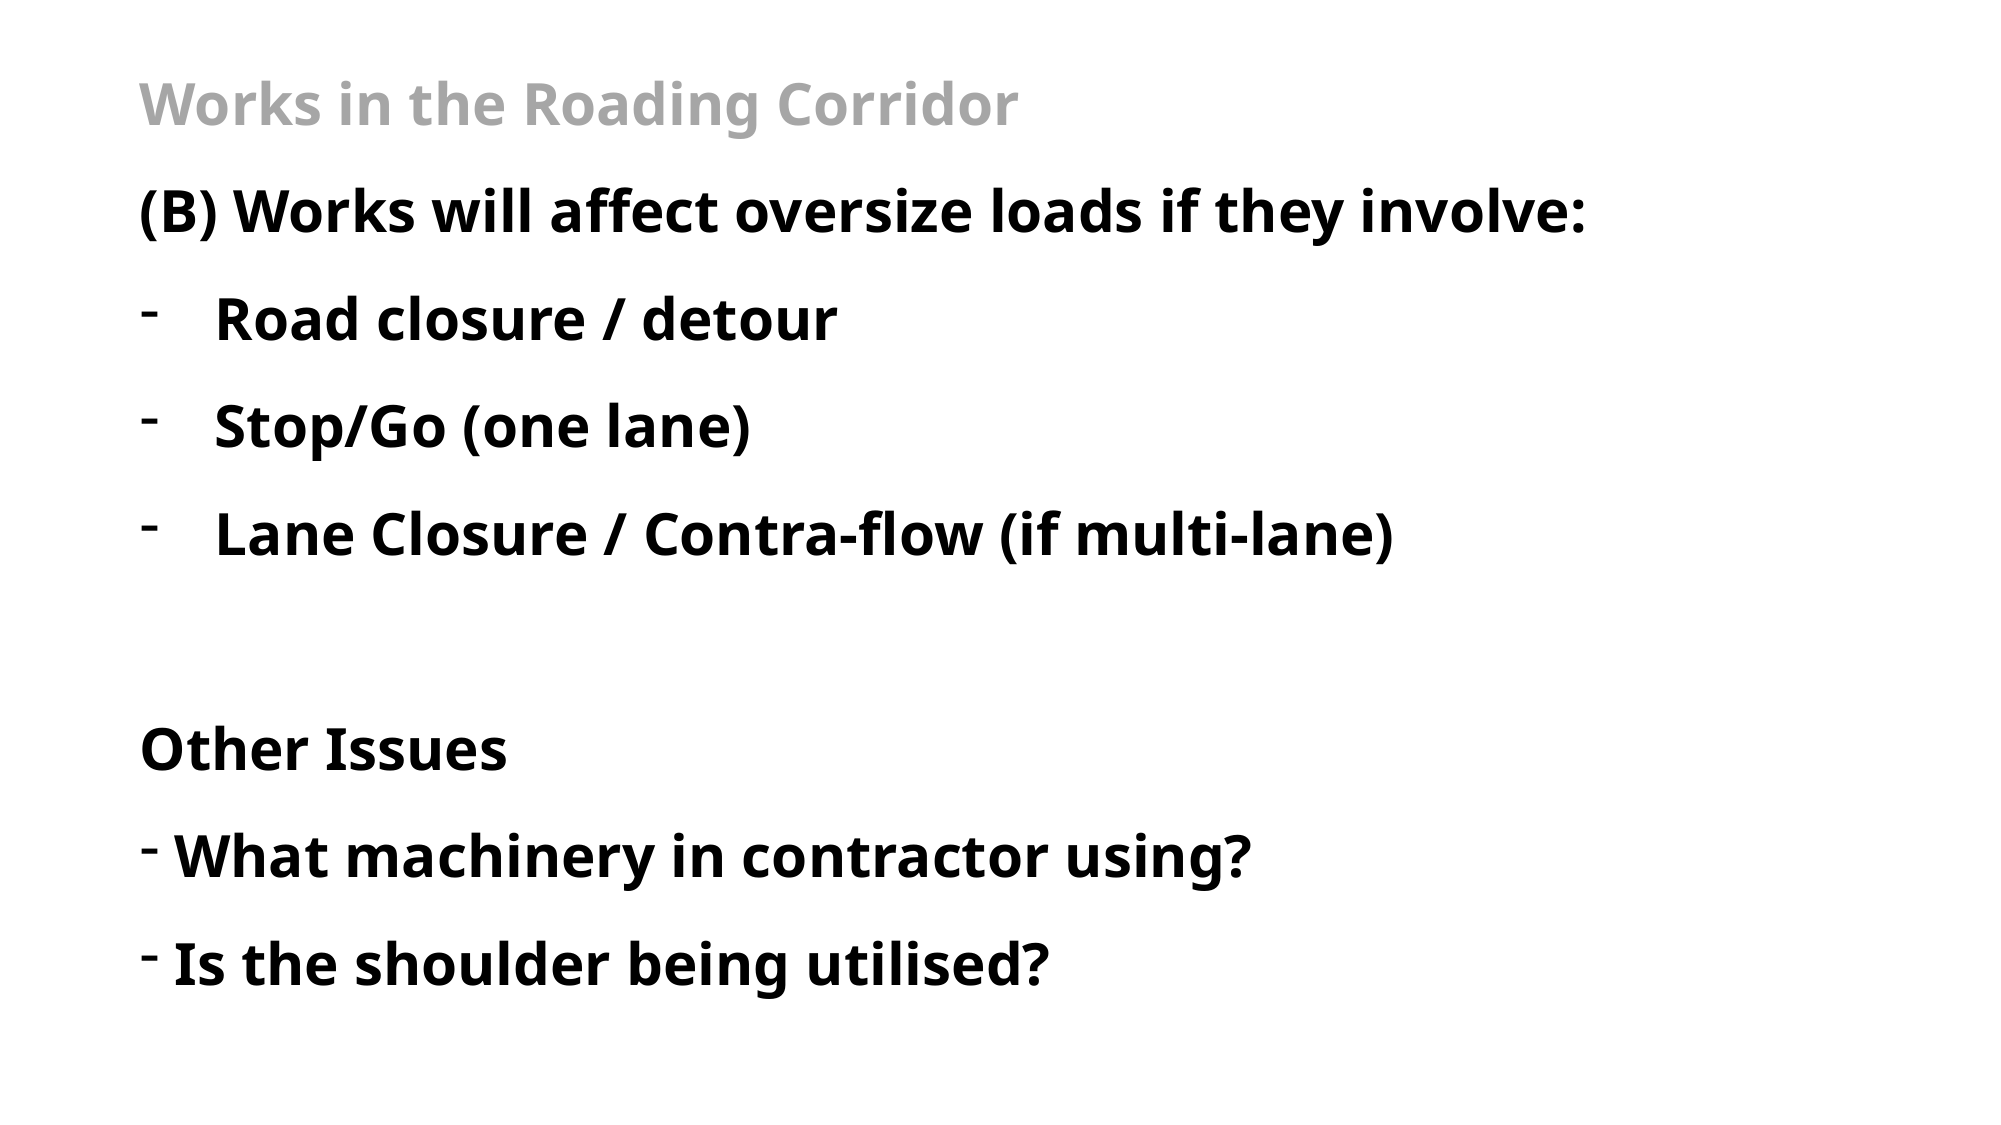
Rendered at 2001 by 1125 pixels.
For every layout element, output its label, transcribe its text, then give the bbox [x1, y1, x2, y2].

text_box Works in the Roading Corridor (B) Works will affect oversize loads if they involve: Road closure / detour Stop/Go (one lane) Lane Closure / Contra-flow (if multi-lane) Other Issues What machinery in contractor using? Is the shoulder being utilised? [125, 59, 1850, 1125]
